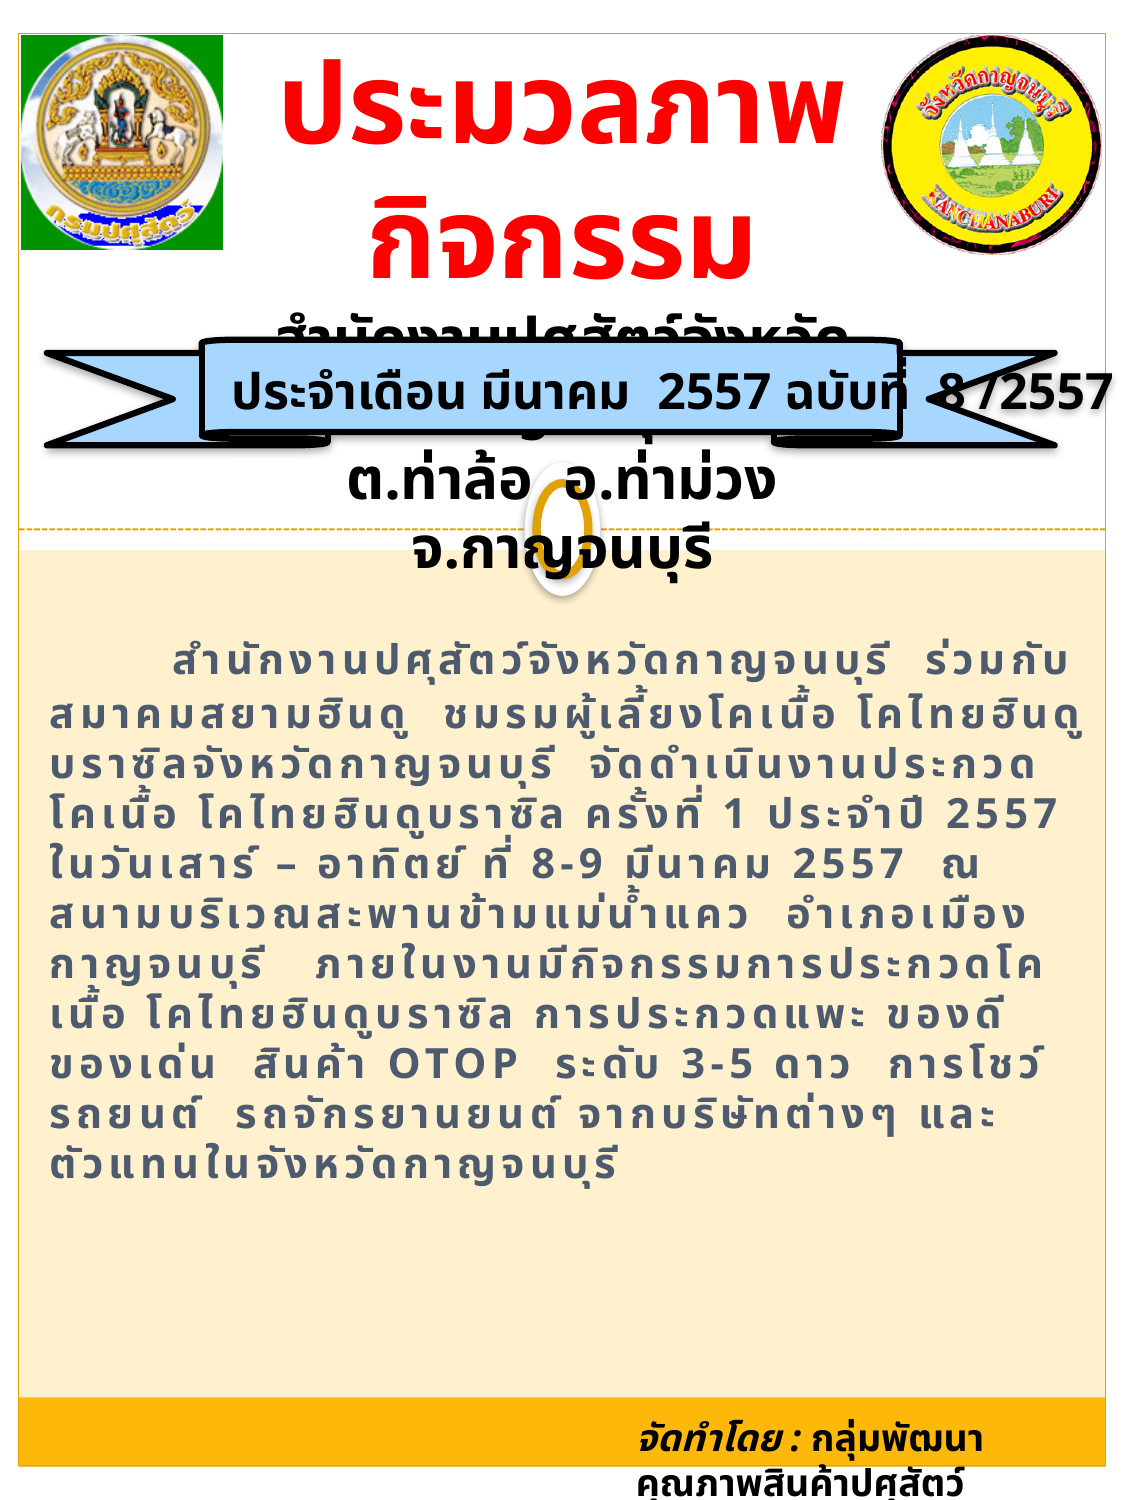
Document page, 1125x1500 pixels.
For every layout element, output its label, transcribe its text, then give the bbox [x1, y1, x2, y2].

text_box ประมวลภาพกิจกรรม สำนักงานปศุสัตว์จังหวัดกาญจนบุรี ต.ท่าล้อ อ.ท่าม่วง จ.กาญจนบุรี [210, 23, 914, 350]
text_box จัดทำโดย : กลุ่มพัฒนาคุณภาพสินค้าปศุสัตว์ [621, 1406, 1125, 1500]
text_box ประมวลภาพกิจกรรม สำนักงานปศุสัตว์จังหวัดกาญจนบุรี ต.ท่าล้อ อ.ท่าม่วง จ.กาญจนบุรี [210, 441, 914, 589]
text_box ประจำเดือน มีนาคม 2557 ฉบับที่ 8 /2557 [46, 338, 1056, 447]
picture [881, 34, 1102, 255]
picture [21, 34, 223, 251]
text_box สำนักงานปศุสัตว์จังหวัดกาญจนบุรี ร่วมกับ สมาคมสยามฮินดู ชมรมผู้เลี้ยงโคเนื้อ โคไทยฮินดูบราซิลจังหวัดกาญจนบุรี จัดดำเนินงานประกวดโคเนื้อ โคไทยฮินดูบราซิล ครั้งที่ 1 ประจำปี 2557 ในวันเสาร์ – อาทิตย์ ที่ 8-9 มีนาคม 2557 ณ สนามบริเวณสะพานข้ามแม่น้ำแคว อำเภอเมืองกาญจนบุรี ภายในงานมีกิจกรรมการประกวดโคเนื้อ โคไทยฮินดูบราซิล การประกวดแพะ ของดี ของเด่น สินค้า OTOP ระดับ 3-5 ดาว การโชว์รถยนต์ รถจักรยานยนต์ จากบริษัทต่างๆ และตัวแทนในจังหวัดกาญจนบุรี [35, 609, 1102, 1301]
